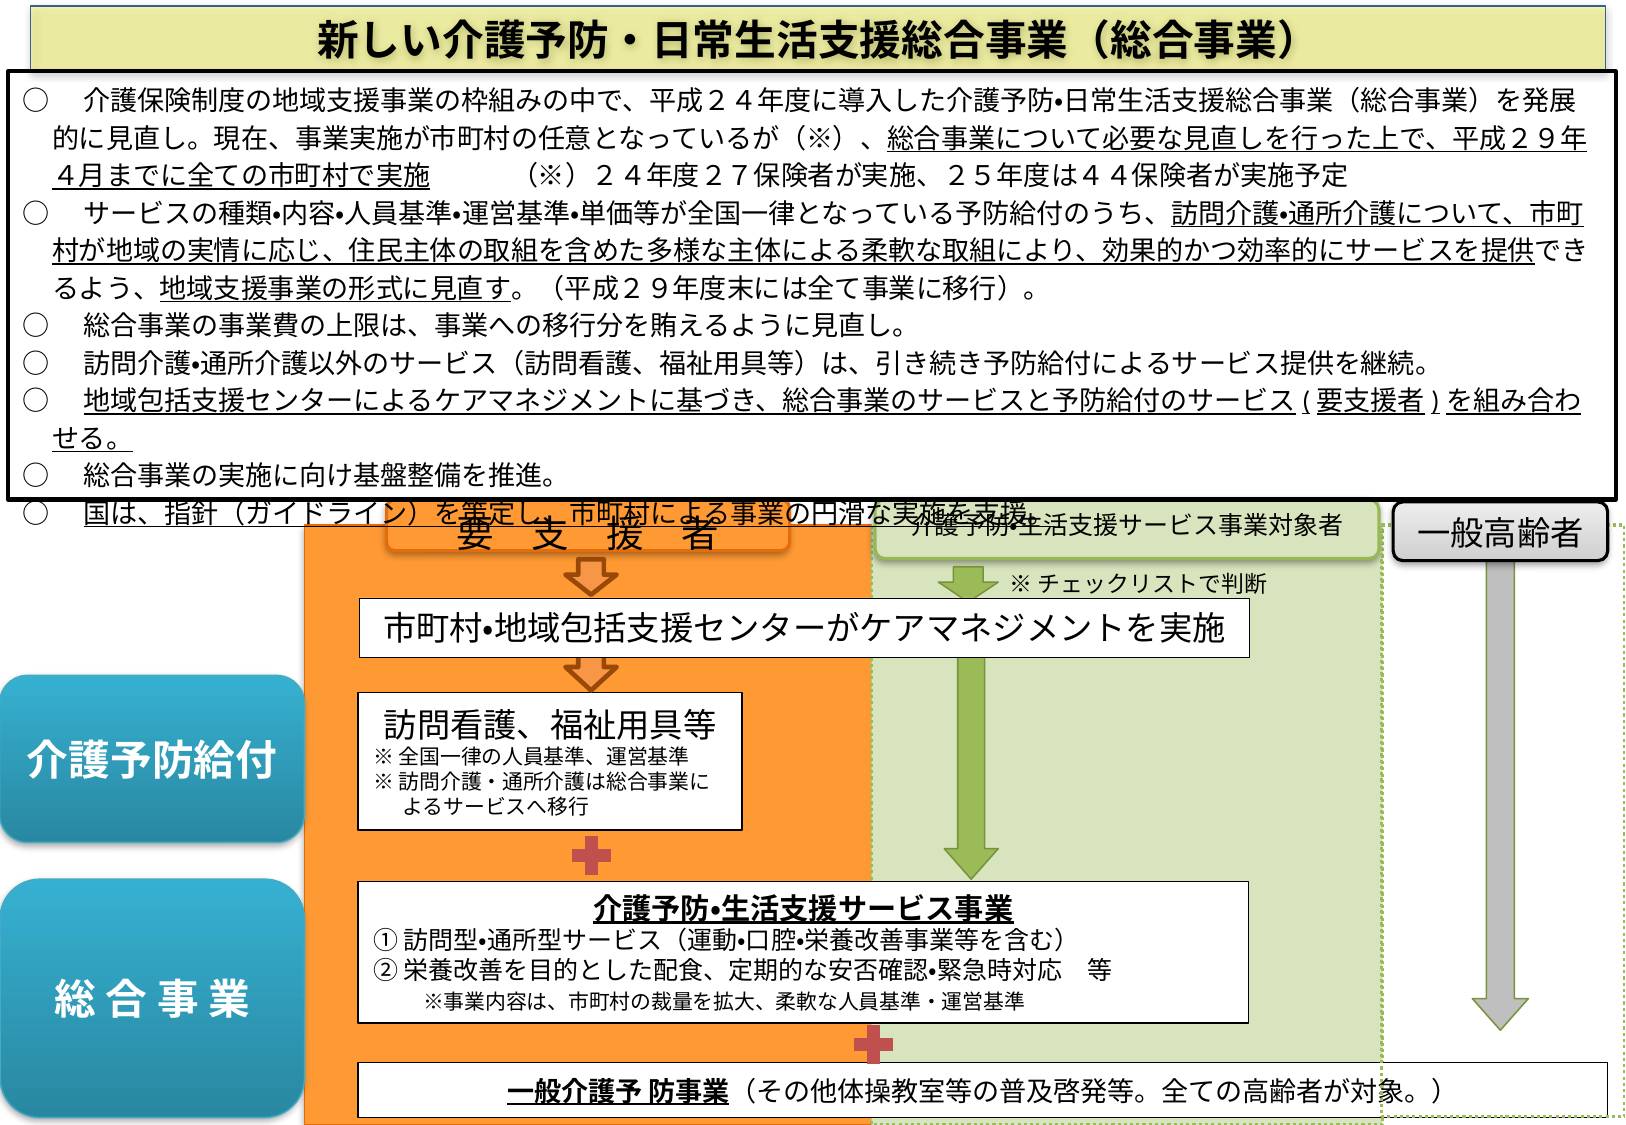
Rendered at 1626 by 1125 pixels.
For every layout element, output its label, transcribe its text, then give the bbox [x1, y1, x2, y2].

text_box [936, 564, 994, 596]
text_box 訪問看護、福祉用具等 ※全国一律の人員基準、運営基準 ※訪問介護・通所介護は総合事業によるサービスへ移行 [356, 690, 744, 832]
text_box [563, 659, 619, 692]
text_box ※チェックリストで判断 [994, 562, 1381, 605]
text_box 新しい介護予防・日常生活支援総合事業（総合事業） [30, 5, 1606, 69]
text_box 総 合 事 業 [0, 878, 306, 1119]
text_box [869, 554, 953, 596]
text_box [986, 567, 994, 580]
text_box [563, 557, 619, 596]
text_box 一般介護予 防事業（その他体操教室等の普及啓発等。全ての高齢者が対象。） [356, 1060, 1610, 1120]
text_box [869, 659, 967, 879]
text_box 介護予防給付 [0, 674, 306, 844]
text_box [882, 605, 1381, 1060]
text_box [942, 659, 1001, 879]
text_box [1379, 523, 1625, 1119]
text_box [869, 1120, 1385, 1125]
text_box [983, 589, 994, 596]
text_box 一般高齢者 [1392, 502, 1609, 562]
text_box 介護予防・生活支援サービス事業対象者 [874, 502, 1380, 560]
text_box ○ 介護保険制度の地域支援事業の枠組みの中で、平成２４年度に導入した介護予防・日常生活支援総合事業（総合事業）を発展的に見直し。現在、事業実施が市町村の任意となっているが（※）、総合事業について必要な見直しを行った上で、平成２９年４月までに全ての市町村で実施 （※）２４年度２７保険者が実施、２５年度は４４保険者が実施予定 ○ サービスの種類・内容・人員基準・運営基準・単価等が全国一律となっている予防給付のうち、訪問介護・通所介護について、市町村が地域の実情に応じ、住民主体の取組を含めた多様な主体による柔軟な取組により、効果的かつ効率的にサービスを提供できるよう、地域支援事業の形式に見直す。（平成２９年度末には全て事業に移行）。 ○ 総合事業の事業費の上限は、事業への移行分を賄えるように見直し。 ○ 訪問介護・通所介護以外のサービス（訪問看護、福祉用具等）は、引き続き予防給付によるサービス提供を継続。 ○ 地域包括支援センターによるケアマネジメントに基づき、総合事業のサービスと予防給付のサービス(要支援者)を組み合わせる。 ○ 総合事業の実施に向け基盤整備を推進。 ○ 国は、指針（ガイドライン）を策定し、市町村による事業の円滑な実施を支援。 [6, 69, 1618, 502]
text_box 介護予防・生活支援サービス事業 ①訪問型・通所型サービス（運動・口腔・栄養改善事業等を含む） ②栄養改善を目的とした配食、定期的な安否確認・緊急時対応 等 ※事業内容は、市町村の裁量を拡大、柔軟な人員基準・運営基準 [356, 879, 1251, 1025]
text_box [571, 835, 612, 877]
text_box [304, 524, 871, 1125]
text_box [853, 1025, 894, 1066]
text_box 市町村・地域包括支援センターがケアマネジメントを実施 [357, 596, 1252, 659]
text_box 要 支 援 者 [385, 502, 791, 552]
